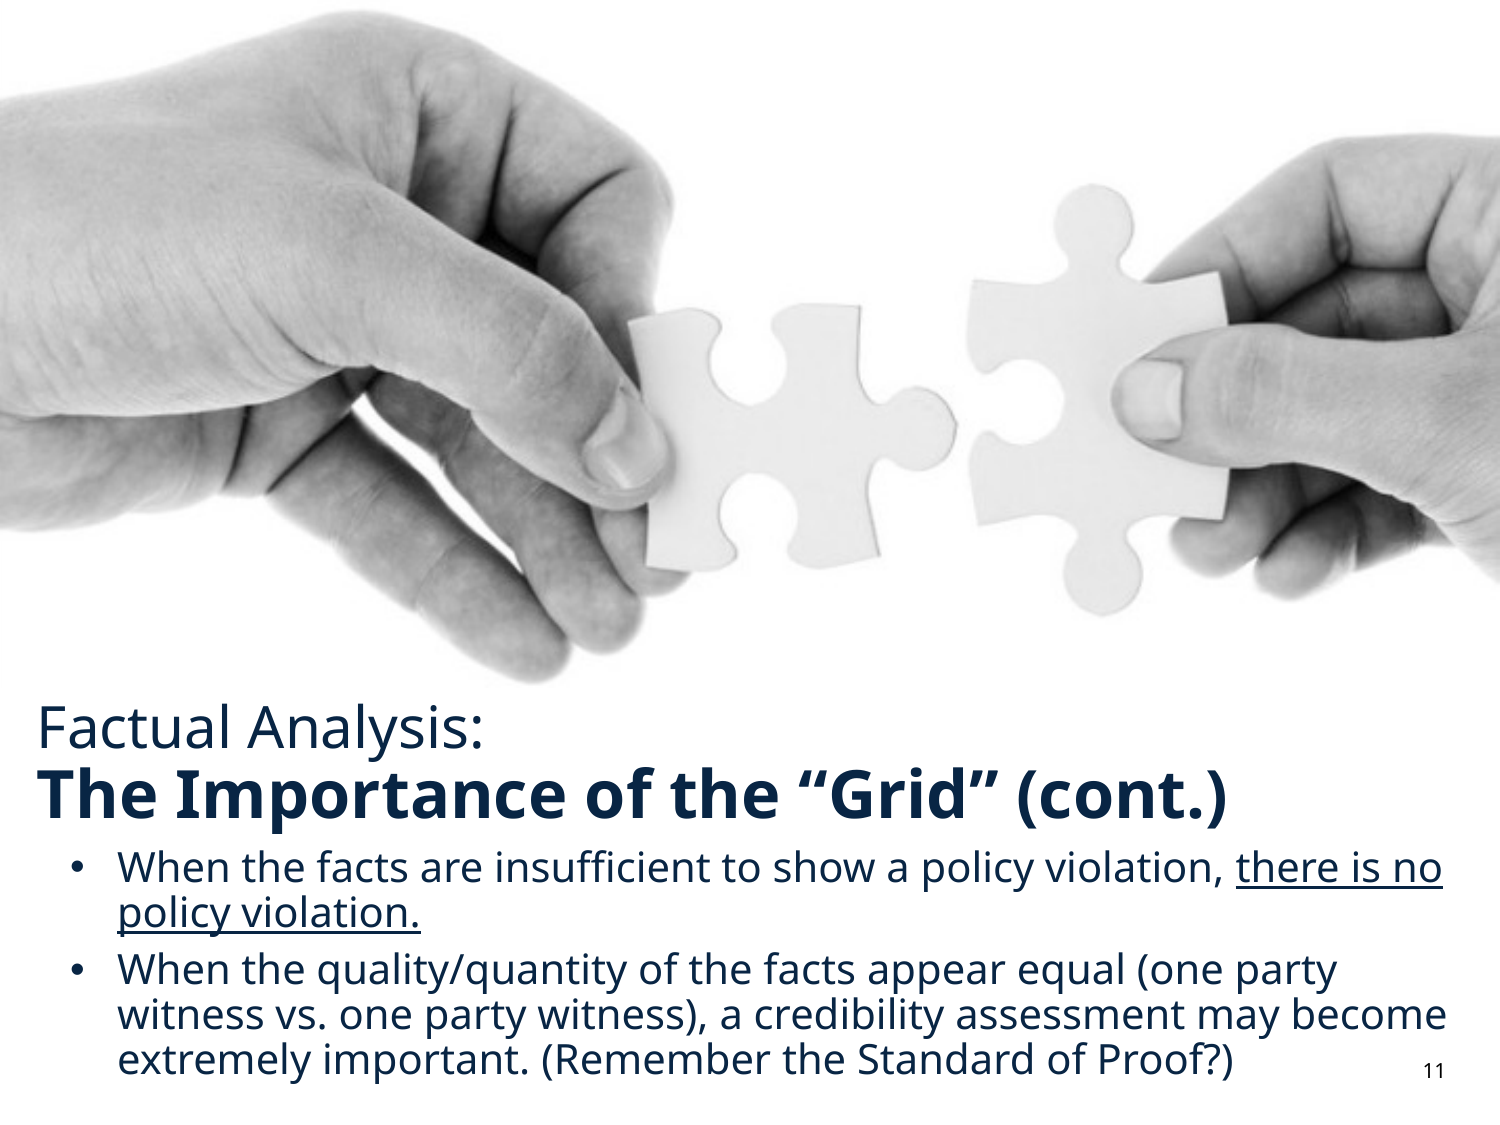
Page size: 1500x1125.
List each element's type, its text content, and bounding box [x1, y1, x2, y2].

text_box When the facts are insufficient to show a policy violation, there is no policy violation. When the quality/quantity of the facts appear equal (one party witness vs. one party witness), a credibility assessment may become extremely important. (Remember the Standard of Proof?) [36, 839, 1464, 1097]
text_box Factual Analysis: The Importance of the “Grid” (cont.) [21, 688, 1273, 863]
picture [0, 0, 1500, 688]
